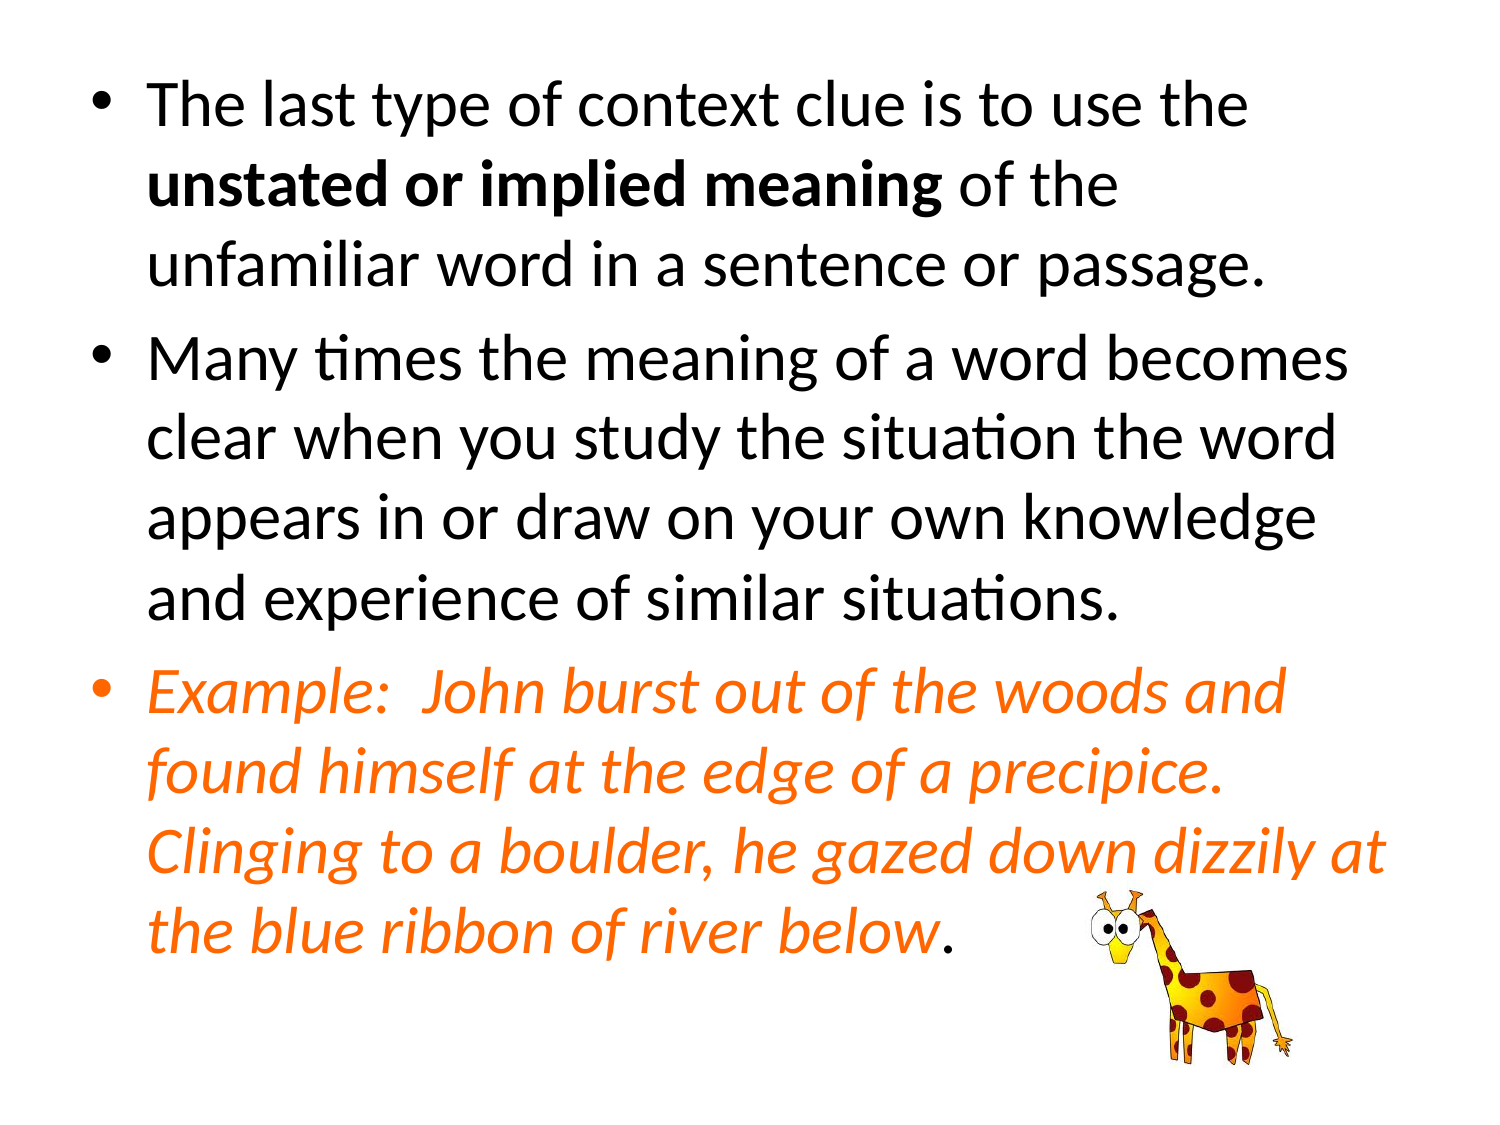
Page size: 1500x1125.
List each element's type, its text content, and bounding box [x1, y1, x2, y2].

picture [1085, 880, 1298, 1068]
list The last type of context clue is to use the unstated or implied meaning of the unfamiliar word in a sentence or passage. Many times the meaning of a word becomes clear when you study the situation the word appears in or draw on your own knowledge and experience of similar situations. Example: John burst out of the woods and found himself at the edge of a precipice. Clinging to a boulder, he gazed down dizzily at the blue ribbon of river below. [75, 52, 1425, 1068]
